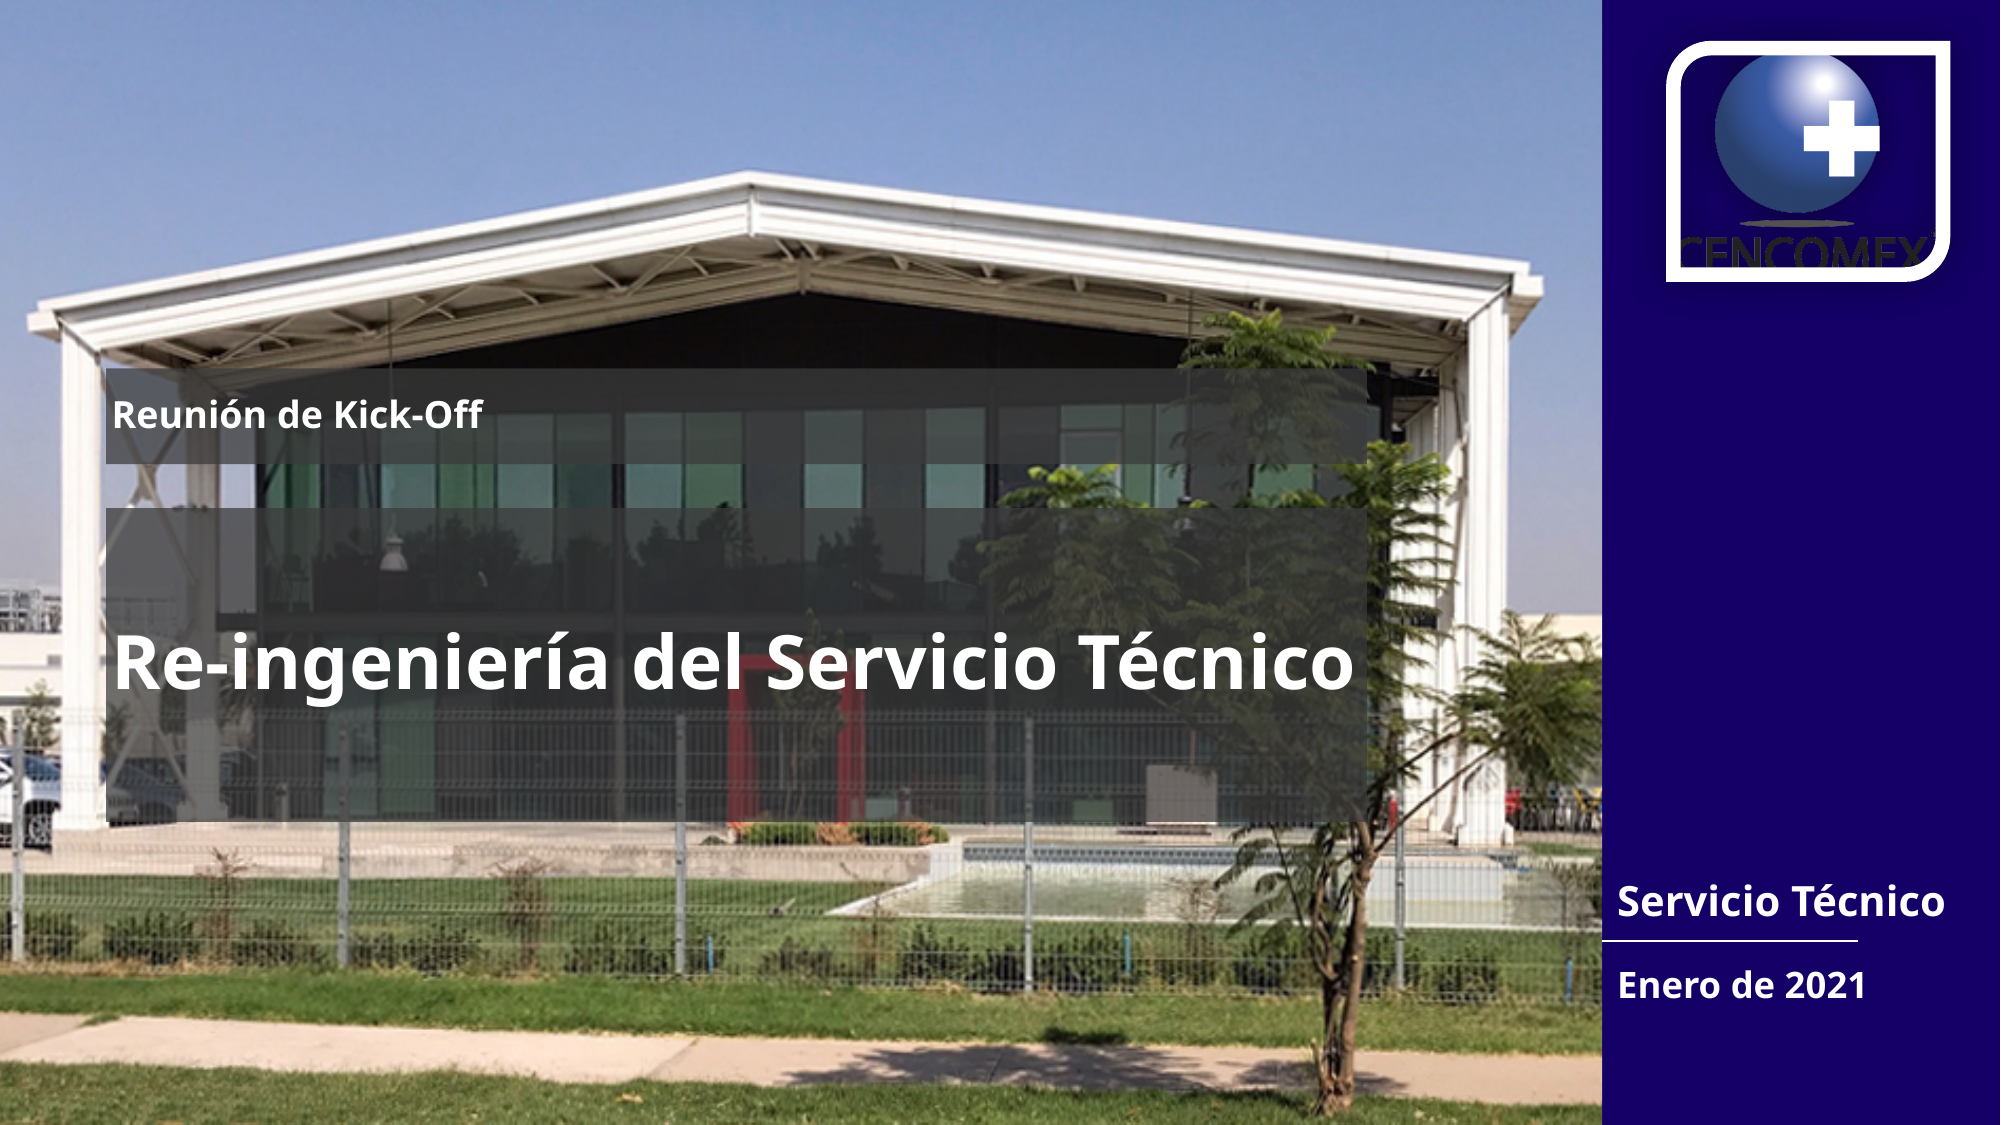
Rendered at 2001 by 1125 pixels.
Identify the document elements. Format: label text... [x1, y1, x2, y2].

picture [1673, 47, 1944, 275]
title Servicio Técnico [1607, 844, 1971, 941]
title Enero de 2021 [1607, 951, 1971, 1048]
picture [0, 0, 1603, 1125]
